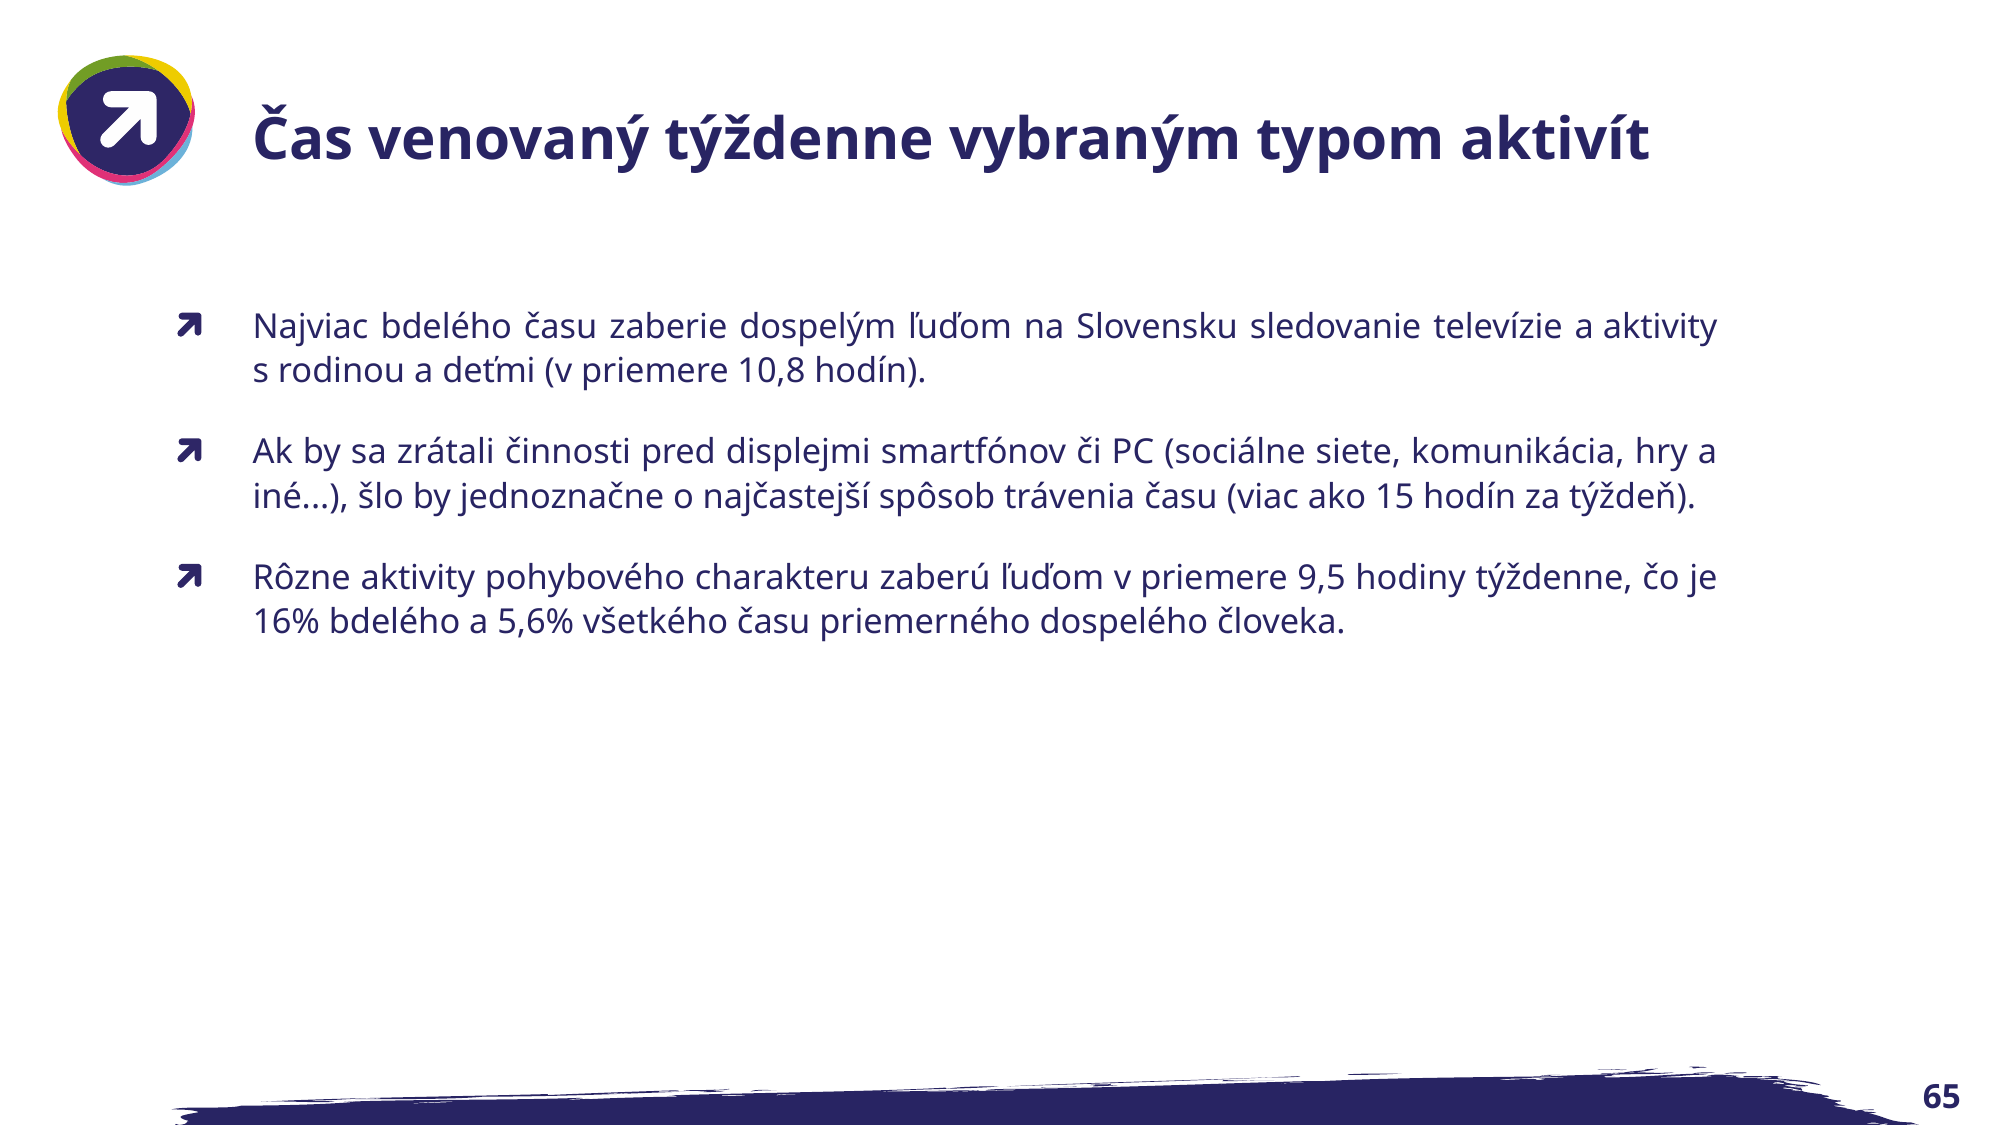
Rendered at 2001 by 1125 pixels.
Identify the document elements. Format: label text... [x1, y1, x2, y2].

slide_number 65 [1883, 1070, 2000, 1125]
text_box [171, 1068, 1919, 1125]
text_box Čas venovaný týždenne vybraným typom aktivít [237, 79, 1733, 190]
list Najviac bdelého času zaberie dospelým ľuďom na Slovensku sledovanie televízie a aktivity s rodinou a deťmi (v priemere 10,8 hodín). Ak by sa zrátali činnosti pred displejmi smartfónov či PC (sociálne siete, komunikácia, hry a iné...), šlo by jednoznačne o najčastejší spôsob trávenia času (viac ako 15 hodín za týždeň). Rôzne aktivity pohybového charakteru zaberú ľuďom v priemere 9,5 hodiny týždenne, čo je 16% bdelého a 5,6% všetkého času priemerného dospelého človeka. [162, 293, 1733, 690]
